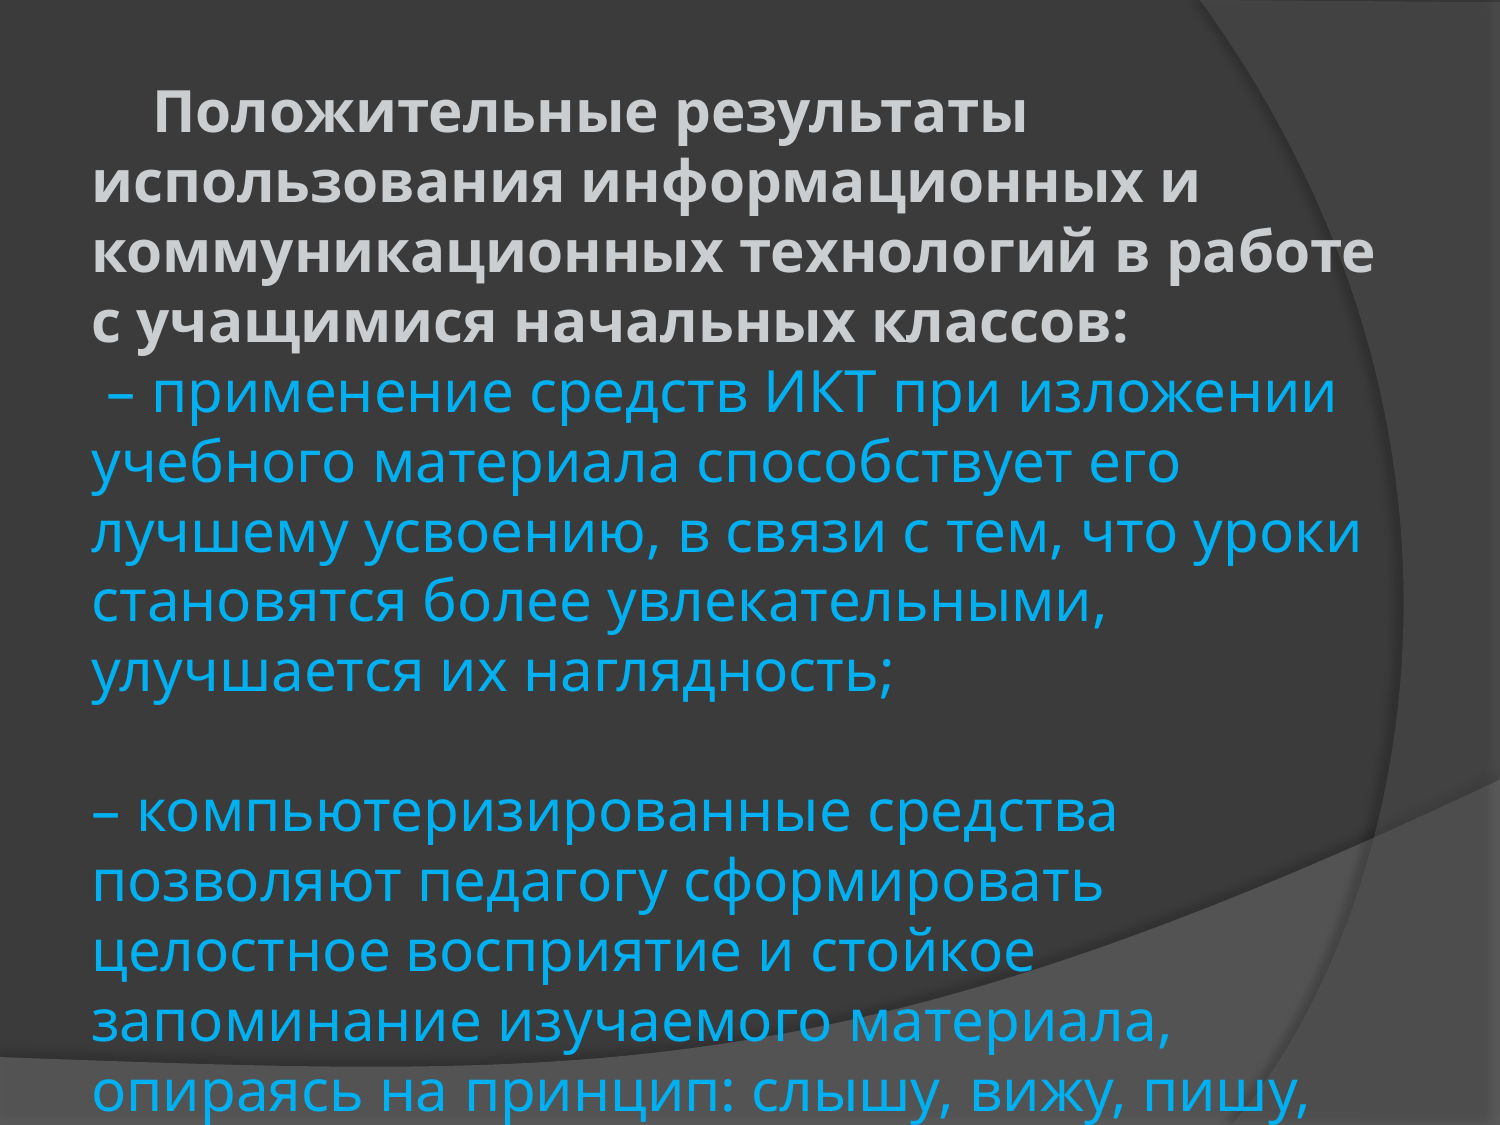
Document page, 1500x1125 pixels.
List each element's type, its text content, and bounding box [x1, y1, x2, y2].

text_box Положительные результаты использования информационных и коммуникационных технологий в работе с учащимися начальных классов: – применение средств ИКТ при изложении учебного материала способствует его лучшему усвоению, в связи с тем, что уроки становятся более увлекательными, улучшается их наглядность; – компьютеризированные средства позволяют педагогу сформировать целостное восприятие и стойкое запоминание изучаемого материала, опираясь на принцип: слышу, вижу, пишу, запоминаю; [76, 66, 1400, 1125]
